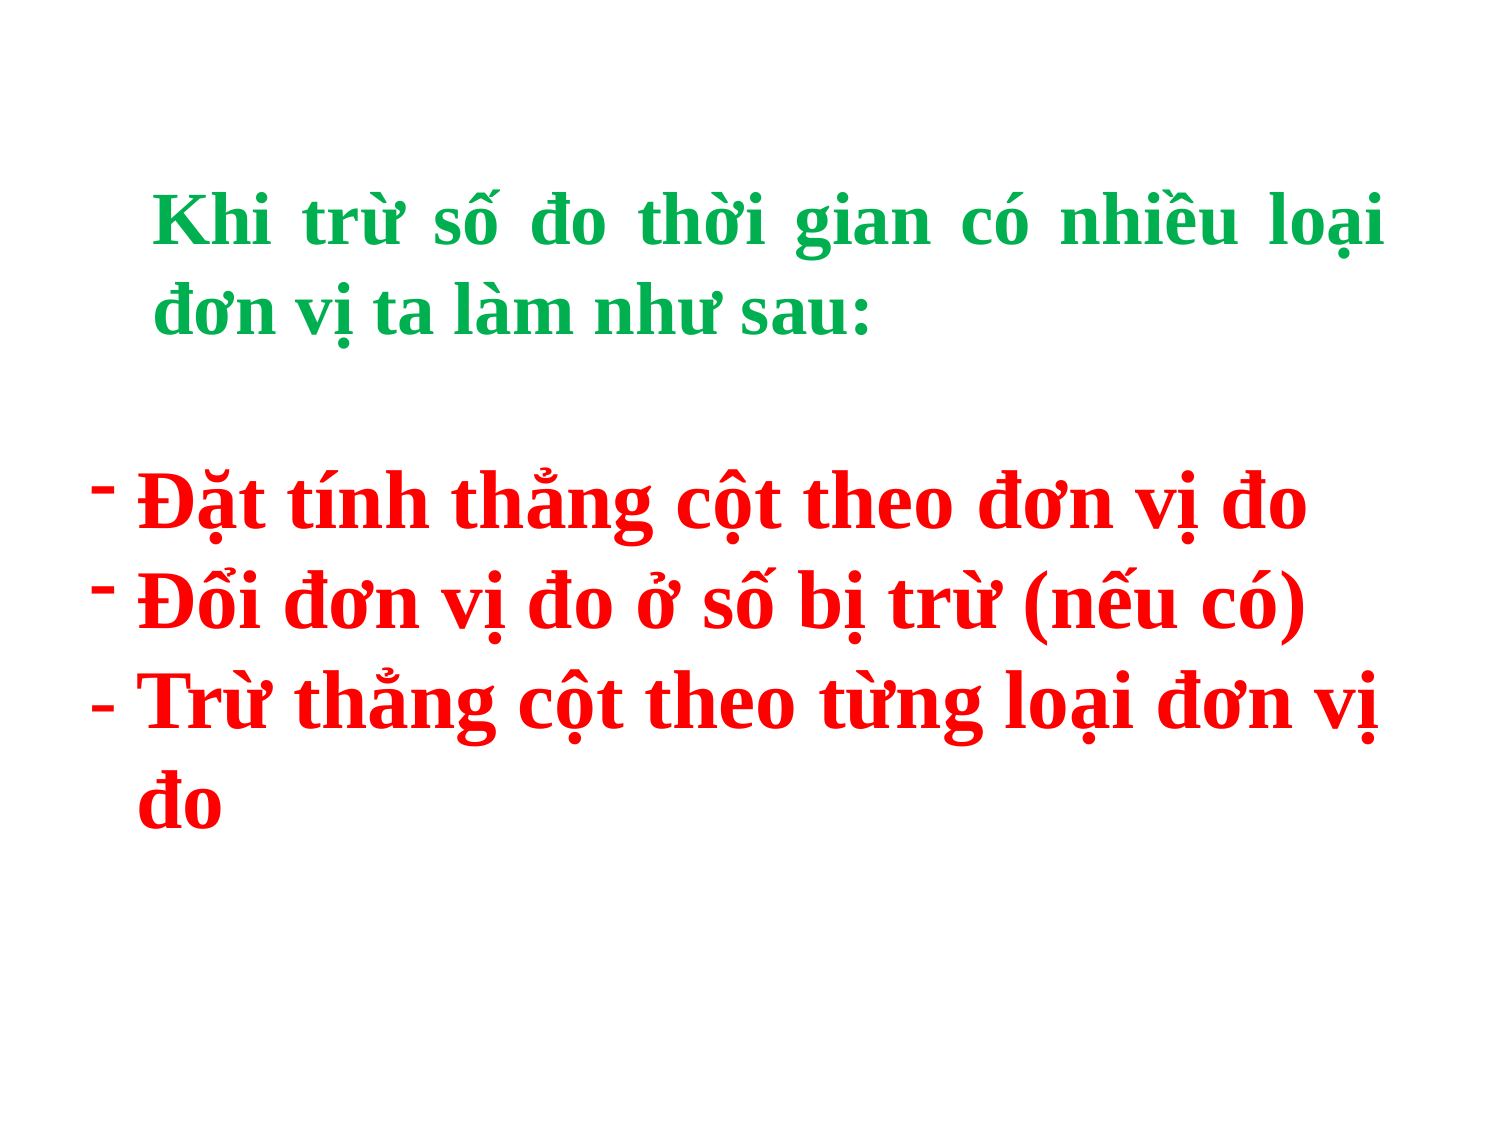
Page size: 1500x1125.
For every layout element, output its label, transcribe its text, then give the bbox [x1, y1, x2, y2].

text_box Đặt tính thẳng cột theo đơn vị đo Đổi đơn vị đo ở số bị trừ (nếu có) - Trừ thẳng cột theo từng loại đơn vị đo [75, 437, 1433, 853]
text_box Khi trừ số đo thời gian có nhiều loại đơn vị ta làm như sau: [137, 162, 1400, 358]
